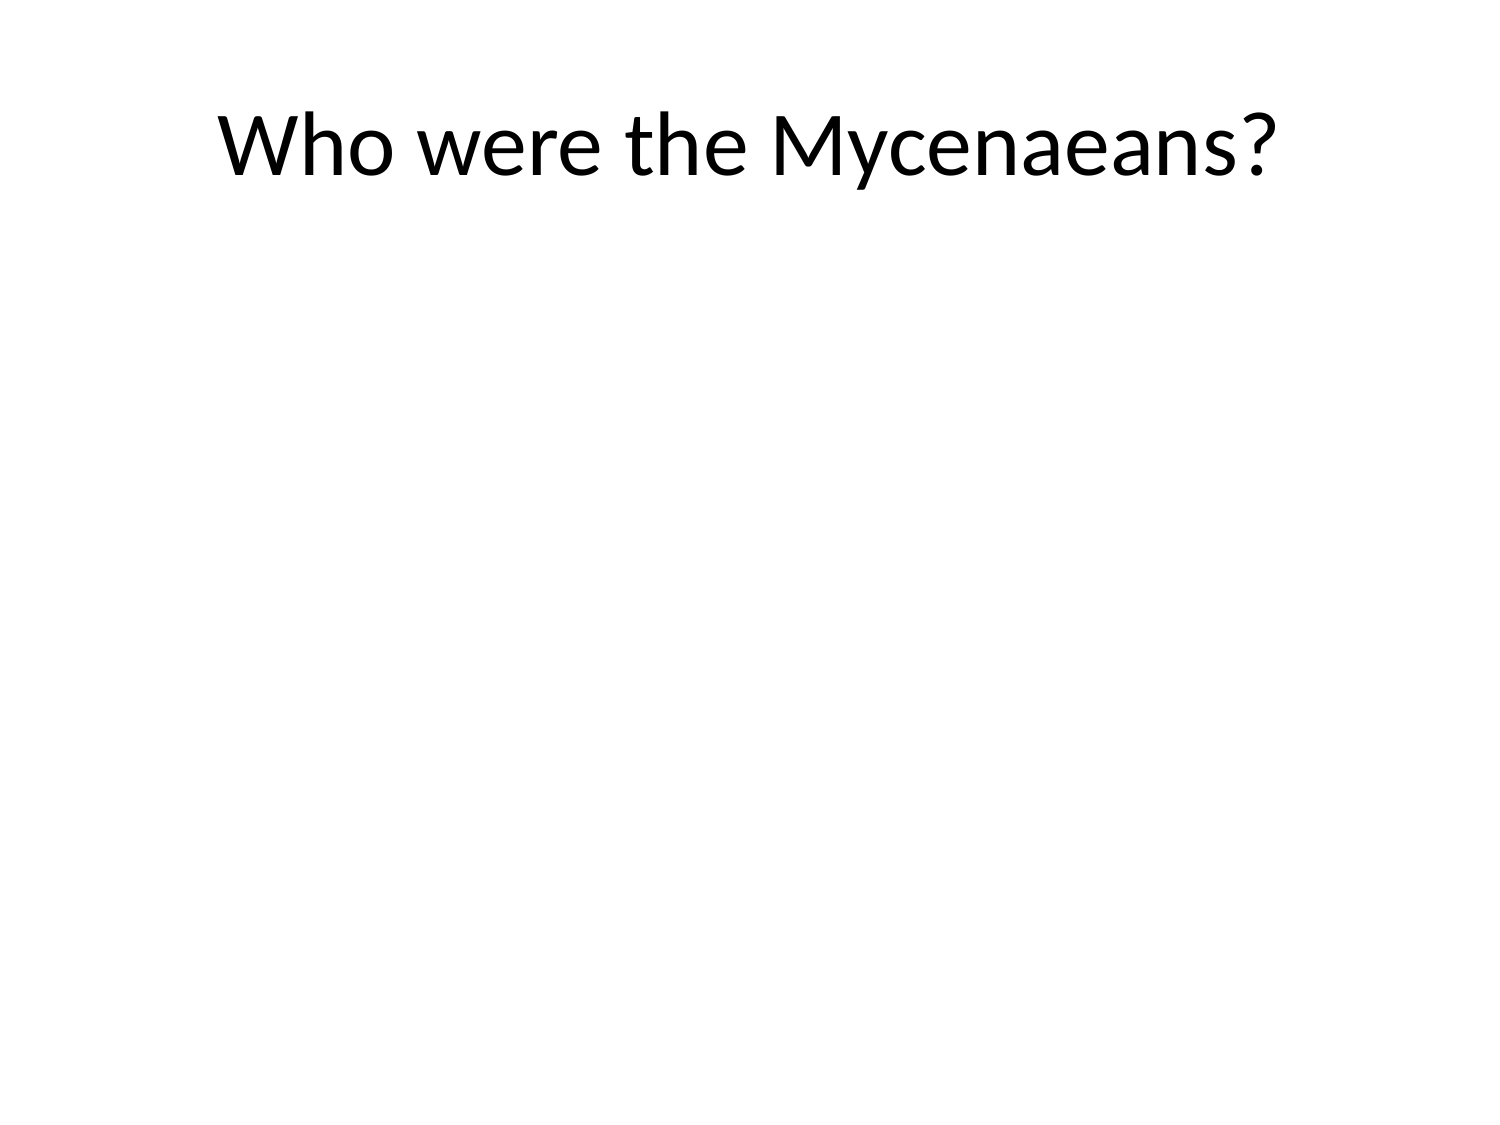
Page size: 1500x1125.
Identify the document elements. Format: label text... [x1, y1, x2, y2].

title Who were the Mycenaeans? [75, 45, 1425, 233]
